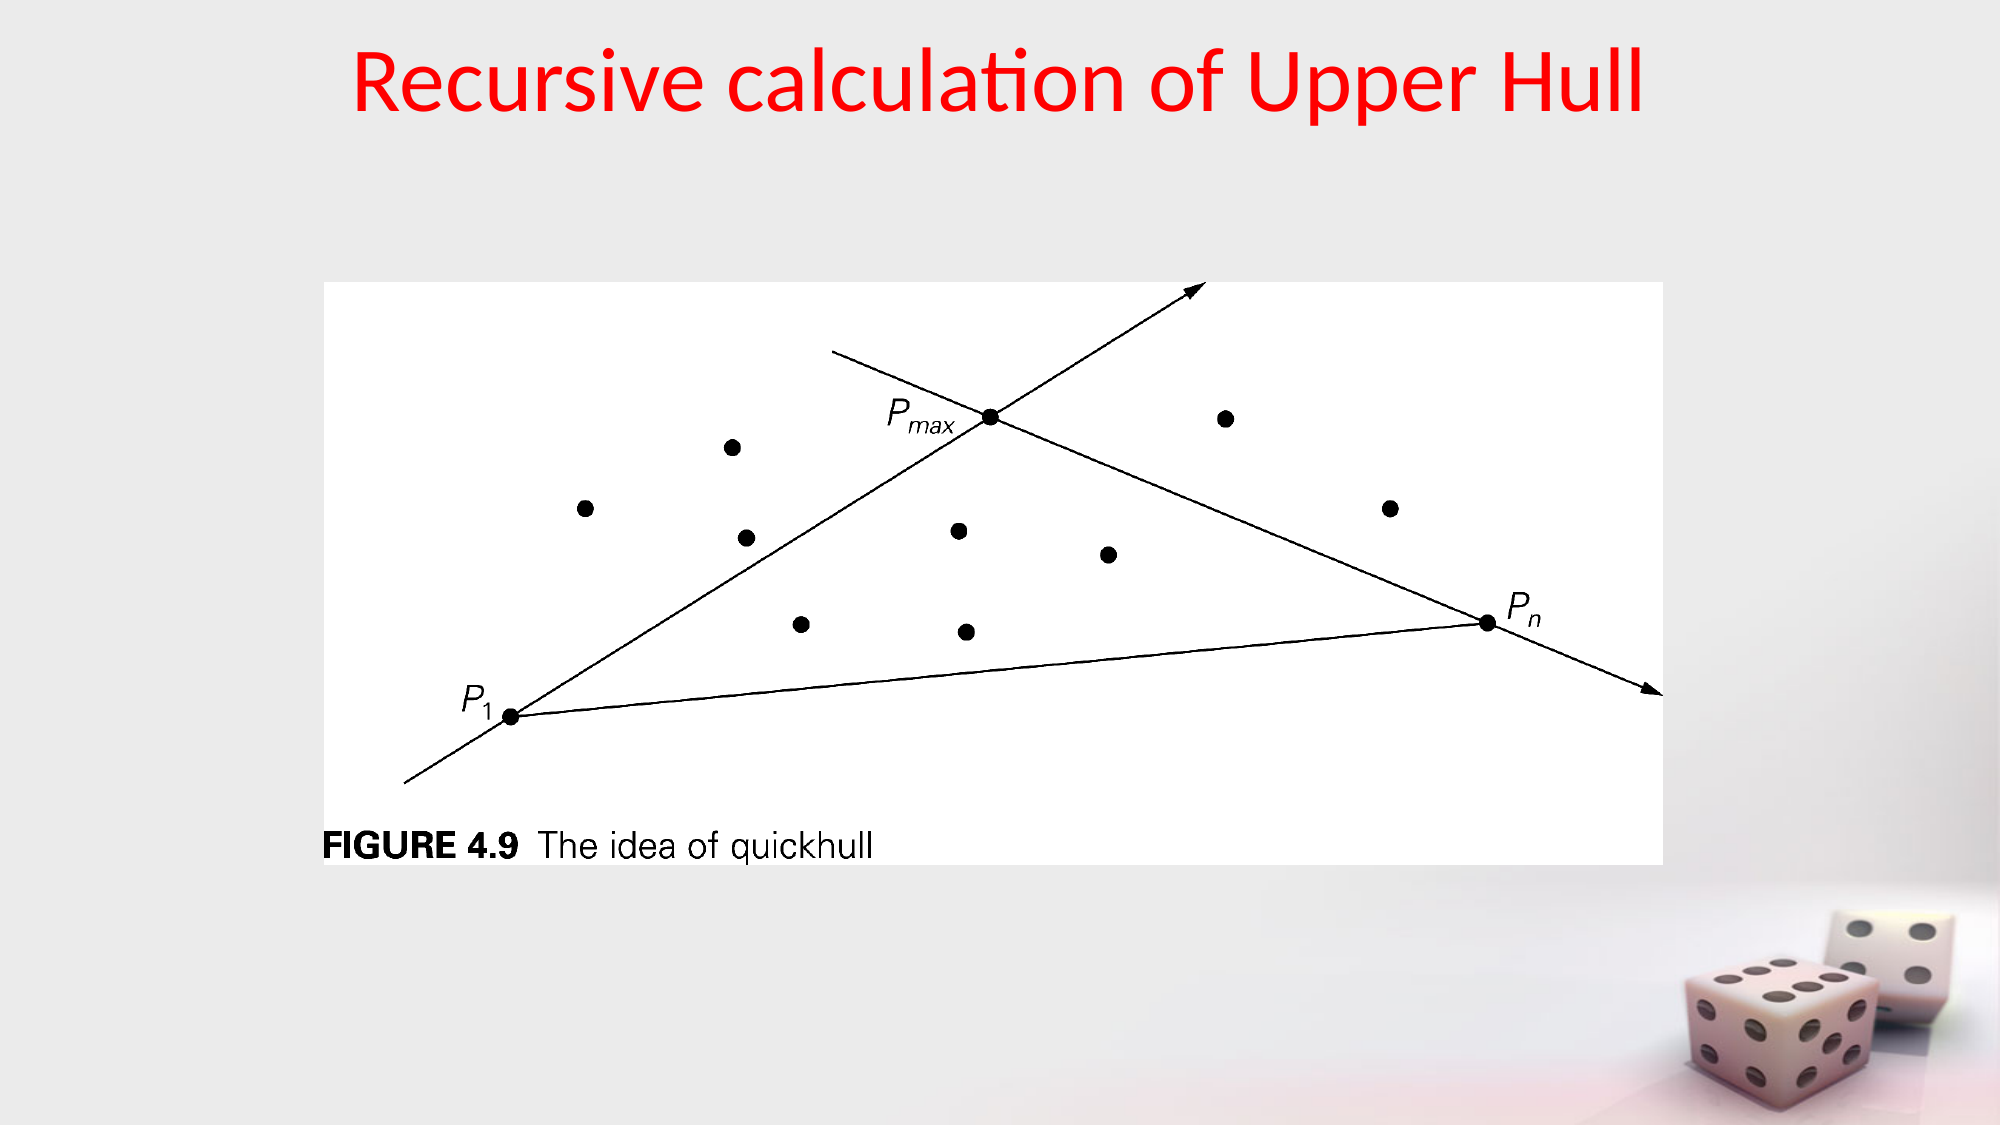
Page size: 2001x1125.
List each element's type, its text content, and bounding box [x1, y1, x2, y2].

picture [0, 0, 2000, 1125]
title Recursive calculation of Upper Hull [99, 0, 1901, 151]
